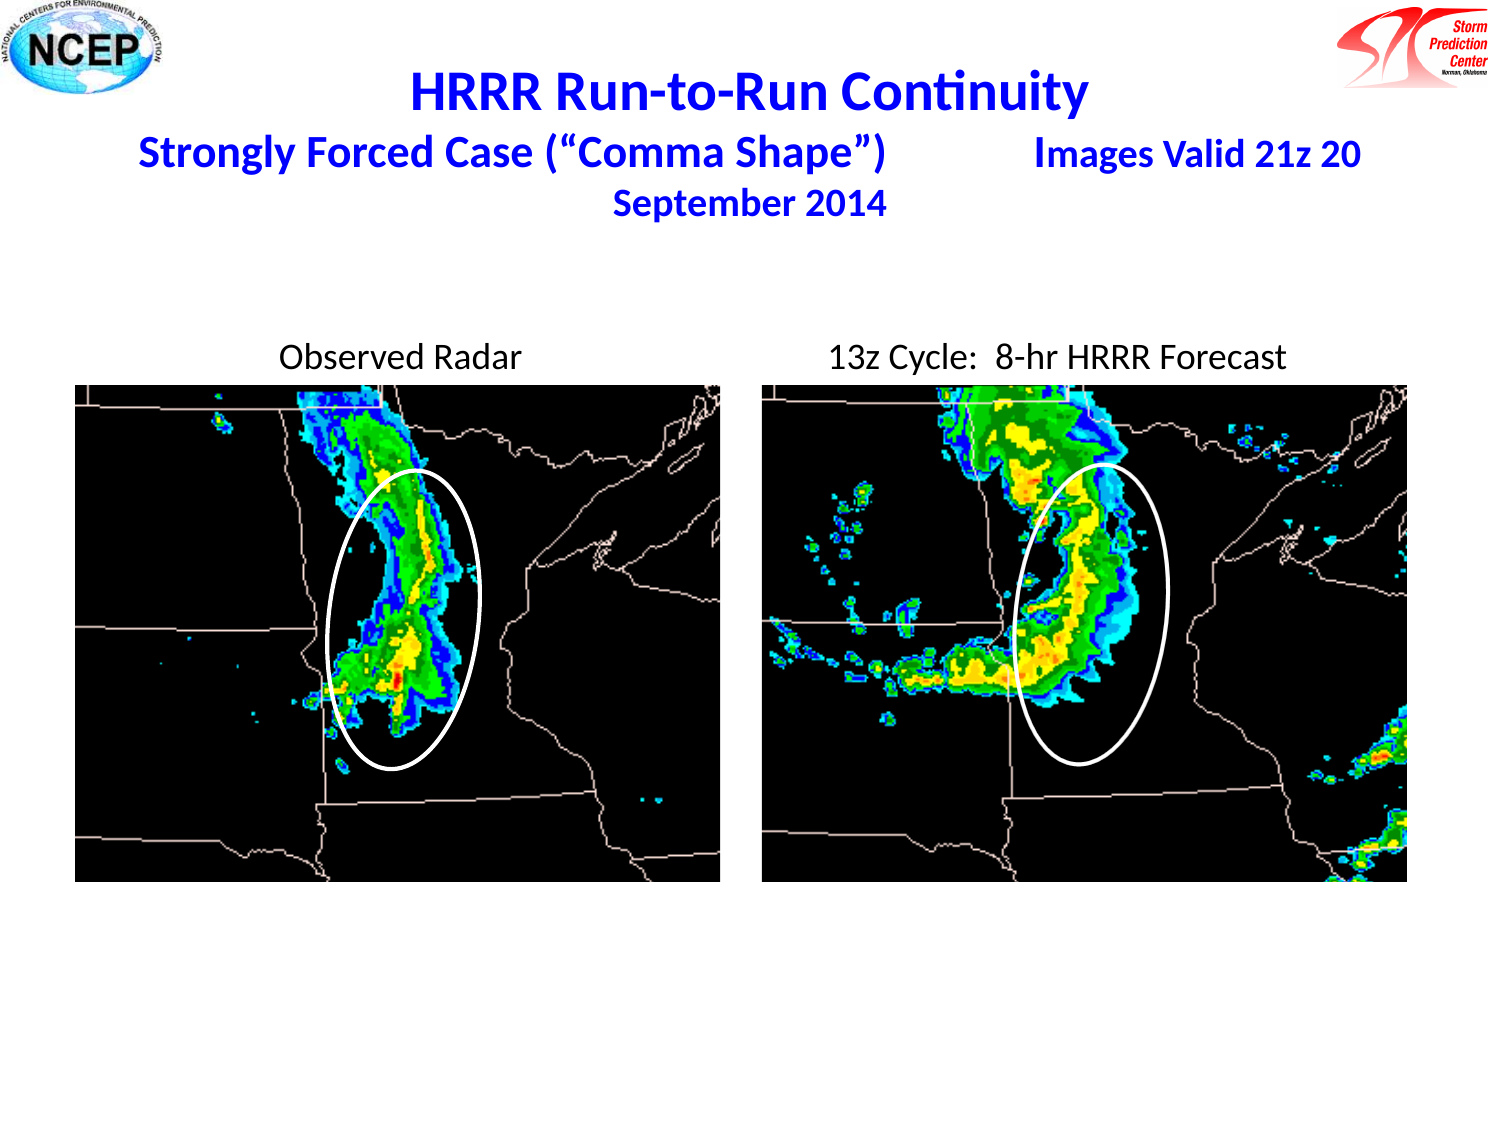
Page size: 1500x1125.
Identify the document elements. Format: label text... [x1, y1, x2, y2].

picture [1012, 462, 1171, 767]
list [74, 385, 721, 883]
text_box Observed Radar 13z Cycle: 8-hr HRRR Forecast Forecast [136, 324, 1375, 430]
title HRRR Run-to-Run Continuity Strongly Forced Case (“Comma Shape”) Images Valid 21z 20 September 2014 [75, 45, 1425, 233]
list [761, 385, 1408, 883]
picture [1336, 7, 1488, 88]
picture [0, 0, 163, 95]
